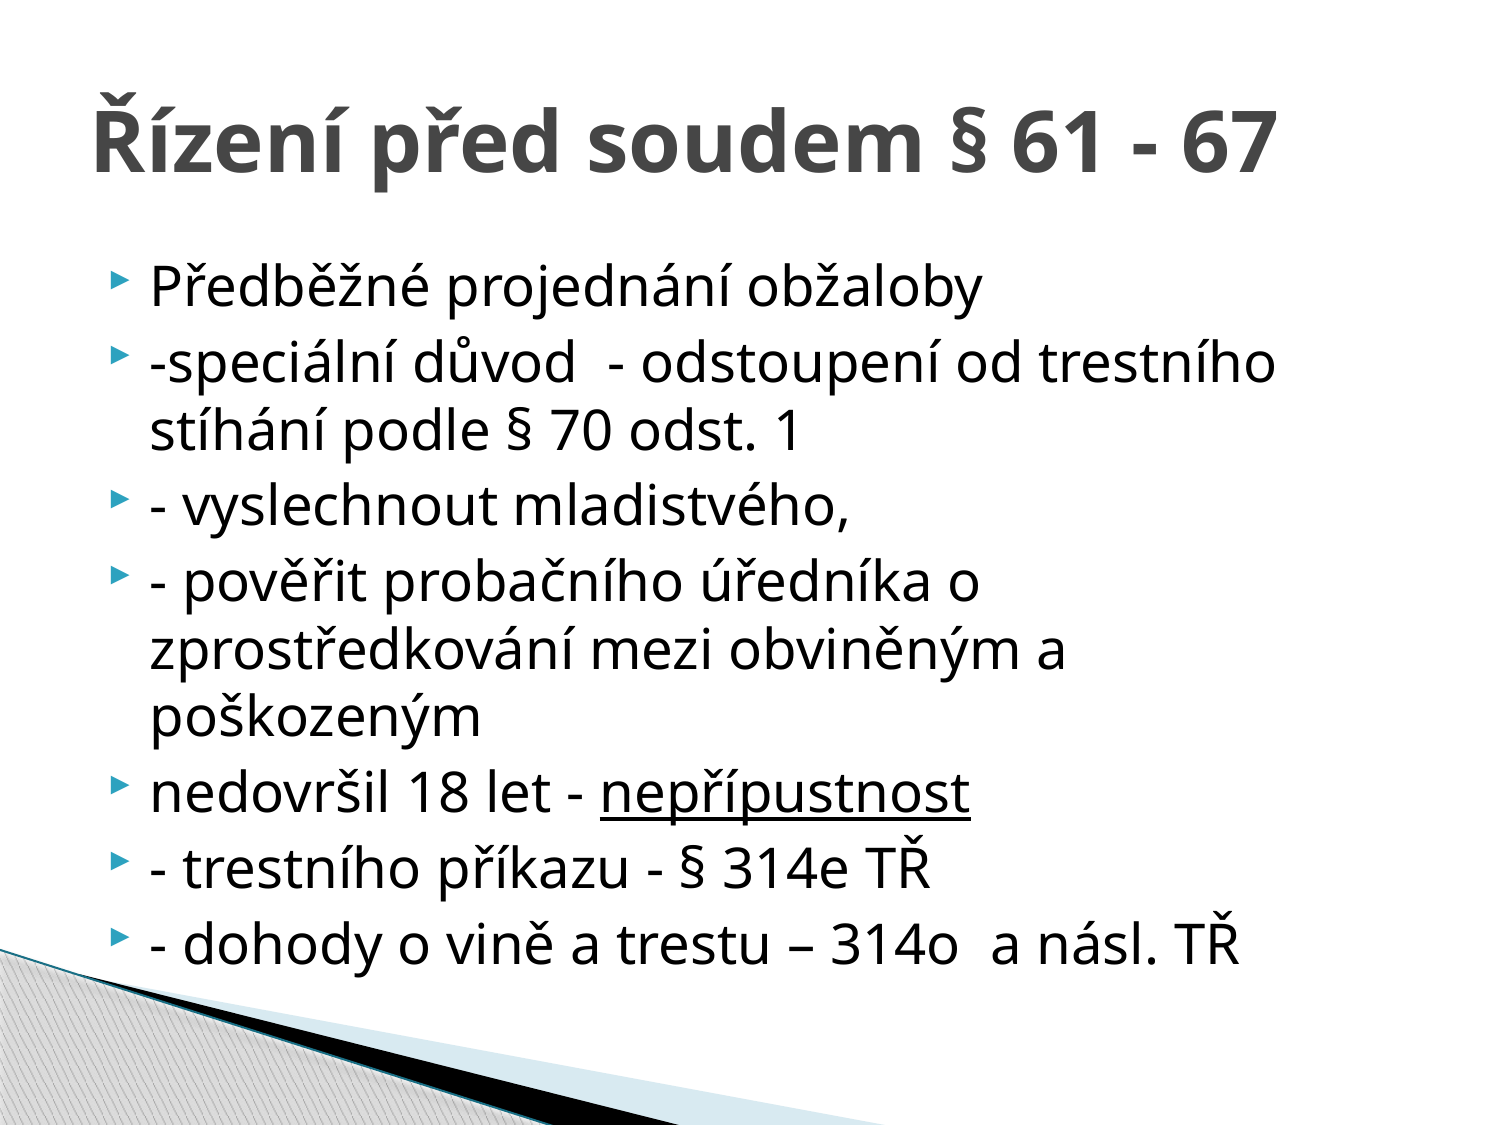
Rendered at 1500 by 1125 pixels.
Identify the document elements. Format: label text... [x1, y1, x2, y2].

title Řízení před soudem § 61 - 67 [75, 45, 1425, 233]
list Předběžné projednání obžaloby -speciální důvod - odstoupení od trestního stíhání podle § 70 odst. 1 - vyslechnout mladistvého, - pověřit probačního úředníka o zprostředkování mezi obviněným a poškozeným nedovršil 18 let - nepřípustnost - trestního příkazu - § 314e TŘ - dohody o vině a trestu – 314o a násl. TŘ [75, 243, 1425, 986]
